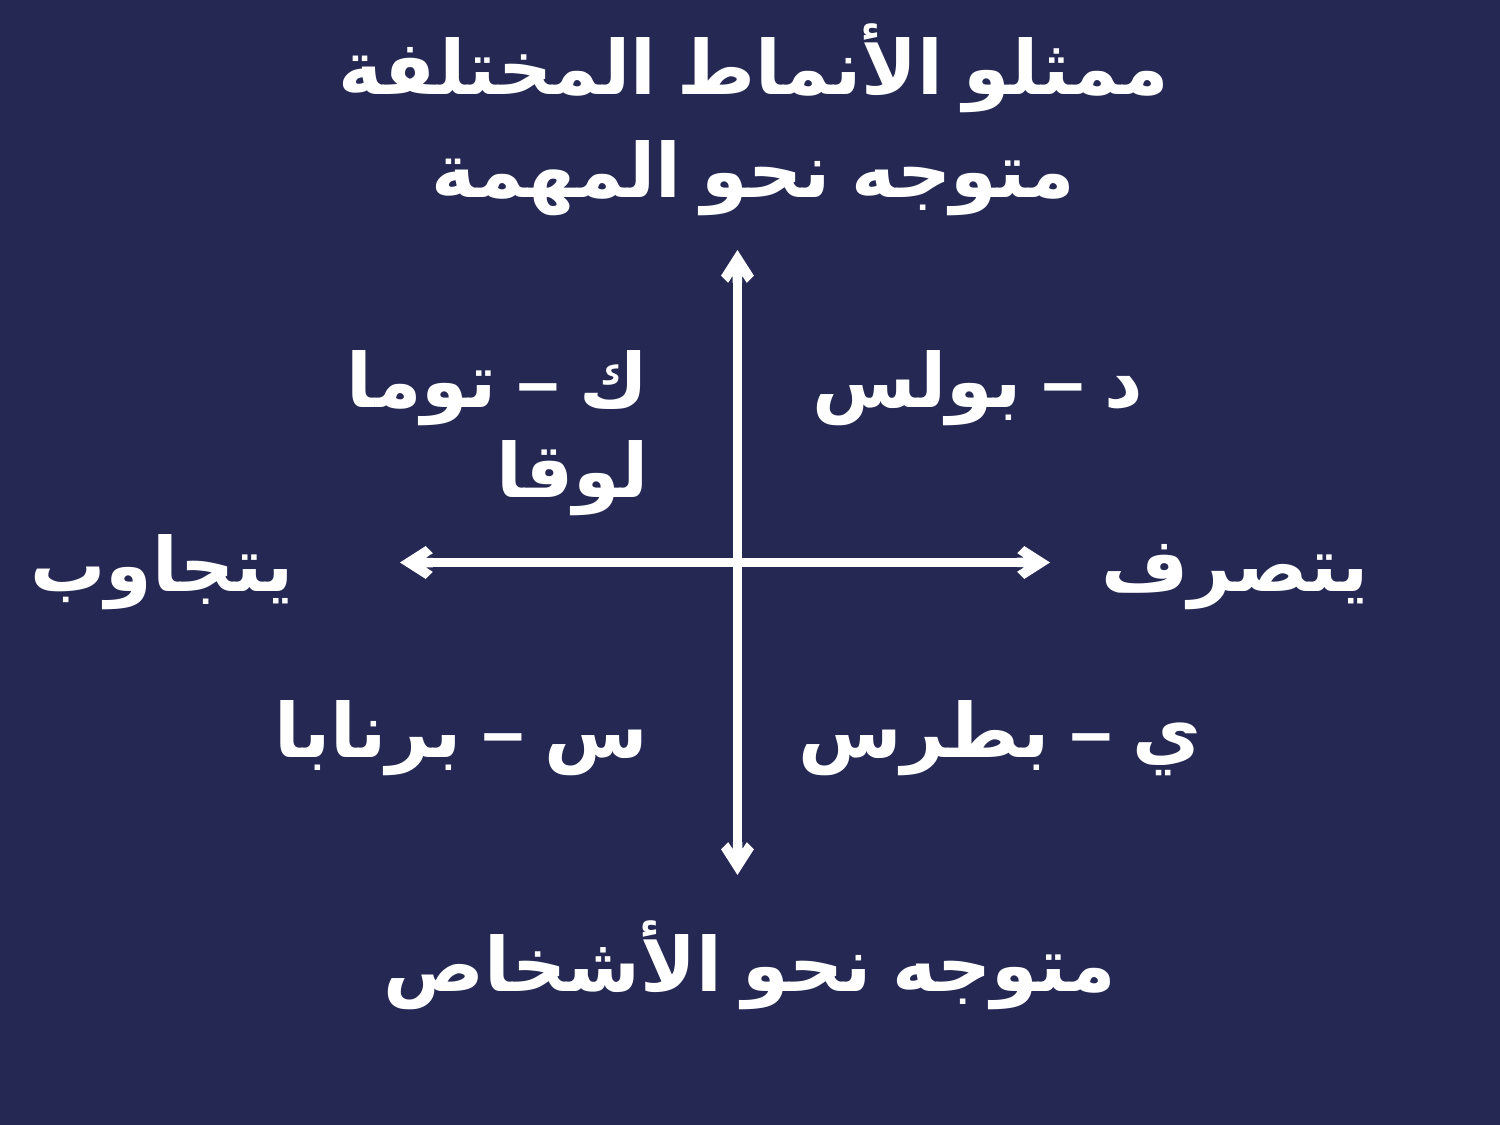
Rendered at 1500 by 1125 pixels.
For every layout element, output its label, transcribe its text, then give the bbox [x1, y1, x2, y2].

text_box ممثلو الأنماط المختلفة [37, 12, 1470, 118]
text_box يتصرف [1045, 509, 1425, 615]
text_box ك – توما لوقا [207, 324, 664, 520]
text_box د – بولس [797, 324, 1159, 430]
text_box س – برنابا [0, 674, 664, 780]
text_box ي – بطرس [783, 674, 1217, 780]
text_box يتجاوب [16, 509, 309, 615]
text_box متوجه نحو الأشخاص [75, 909, 1425, 1015]
text_box متوجه نحو المهمة [416, 118, 1091, 221]
